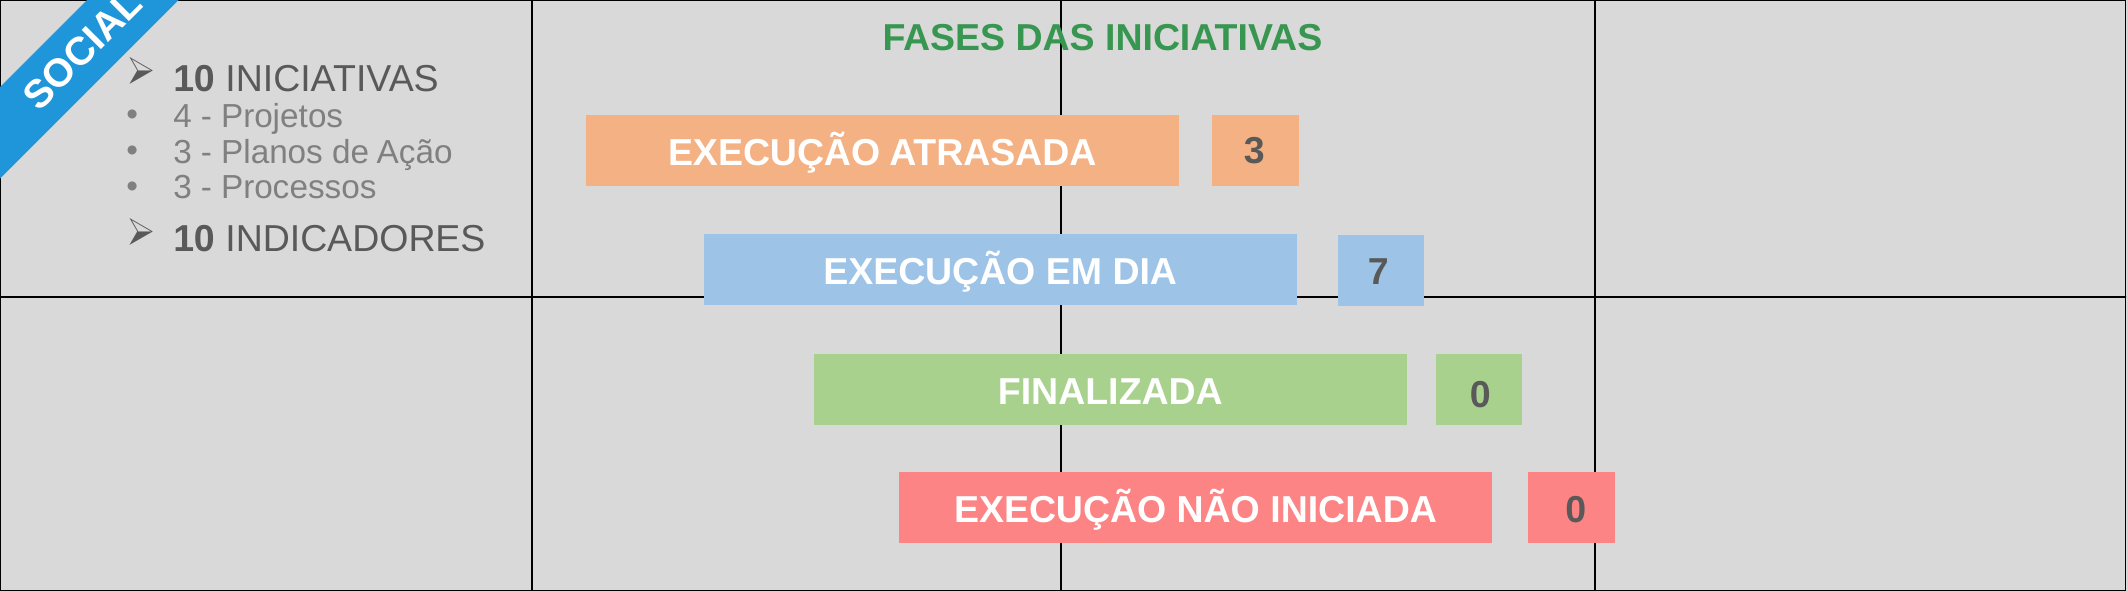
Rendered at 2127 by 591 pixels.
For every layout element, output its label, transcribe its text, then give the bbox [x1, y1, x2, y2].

text_box [1212, 115, 1299, 186]
text_box [1436, 354, 1522, 425]
text_box EXECUÇÃO NÃO INICIADA [899, 472, 1492, 543]
text_box EXECUÇÃO EM DIA [704, 234, 1297, 305]
text_box FASES DAS INICIATIVAS [867, 5, 1338, 66]
text_box 3 [1229, 118, 1280, 179]
text_box [1338, 235, 1424, 306]
text_box 0 [1455, 362, 1506, 423]
text_box FINALIZADA [814, 354, 1407, 425]
text_box 10 INICIATIVAS 4 - Projetos 3 - Planos de Ação 3 - Processos 10 INDICADORES [111, 23, 529, 289]
text_box 0 [1528, 472, 1615, 543]
text_box EXECUÇÃO ATRASADA [586, 115, 1179, 186]
text_box 7 [1353, 239, 1404, 300]
